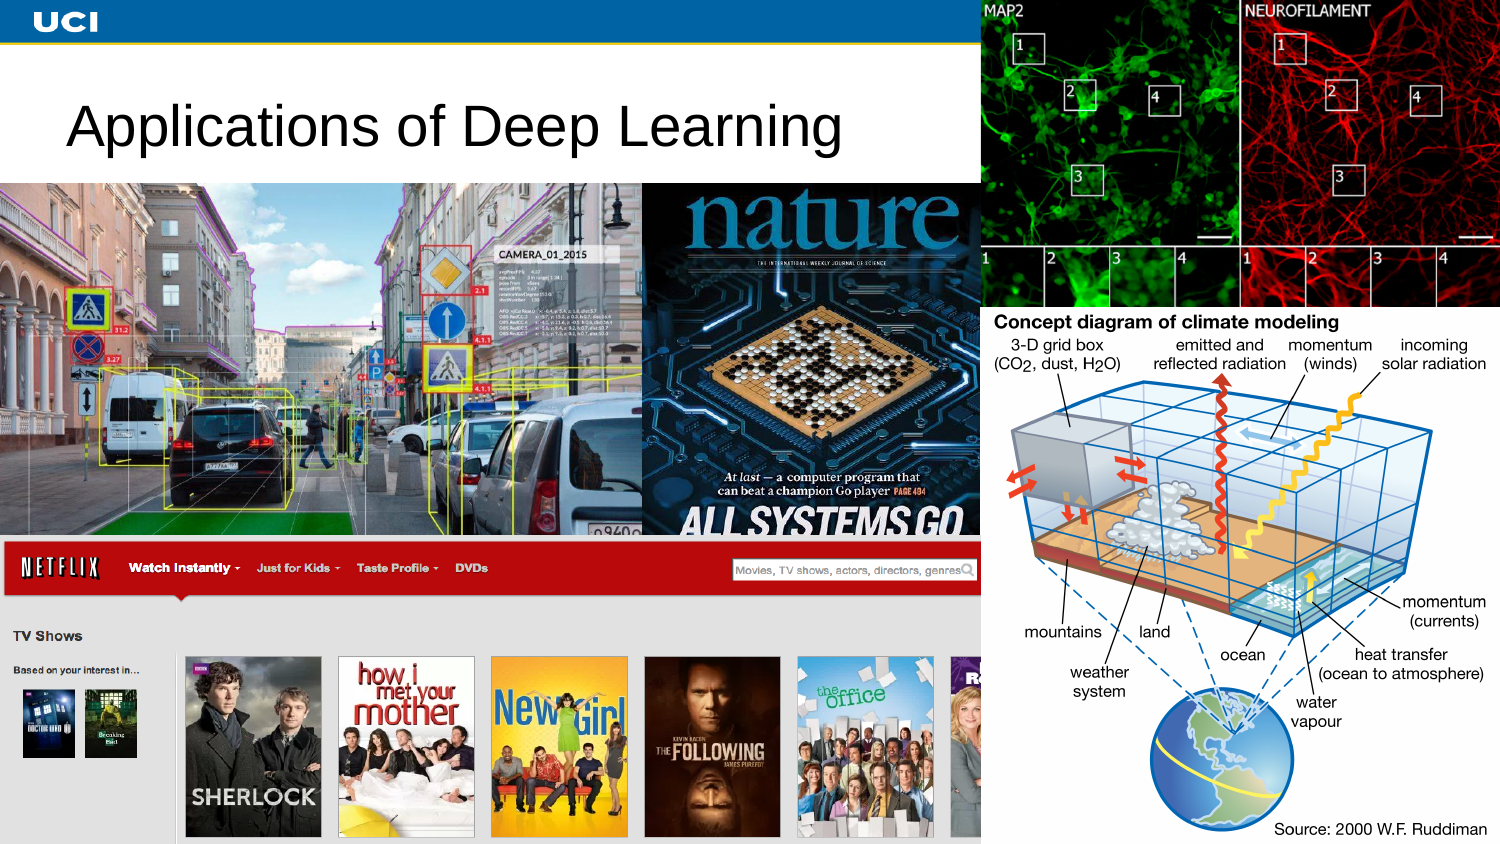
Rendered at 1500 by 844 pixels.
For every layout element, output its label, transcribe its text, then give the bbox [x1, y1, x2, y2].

title Applications of Deep Learning [51, 72, 975, 167]
picture [0, 0, 1500, 844]
